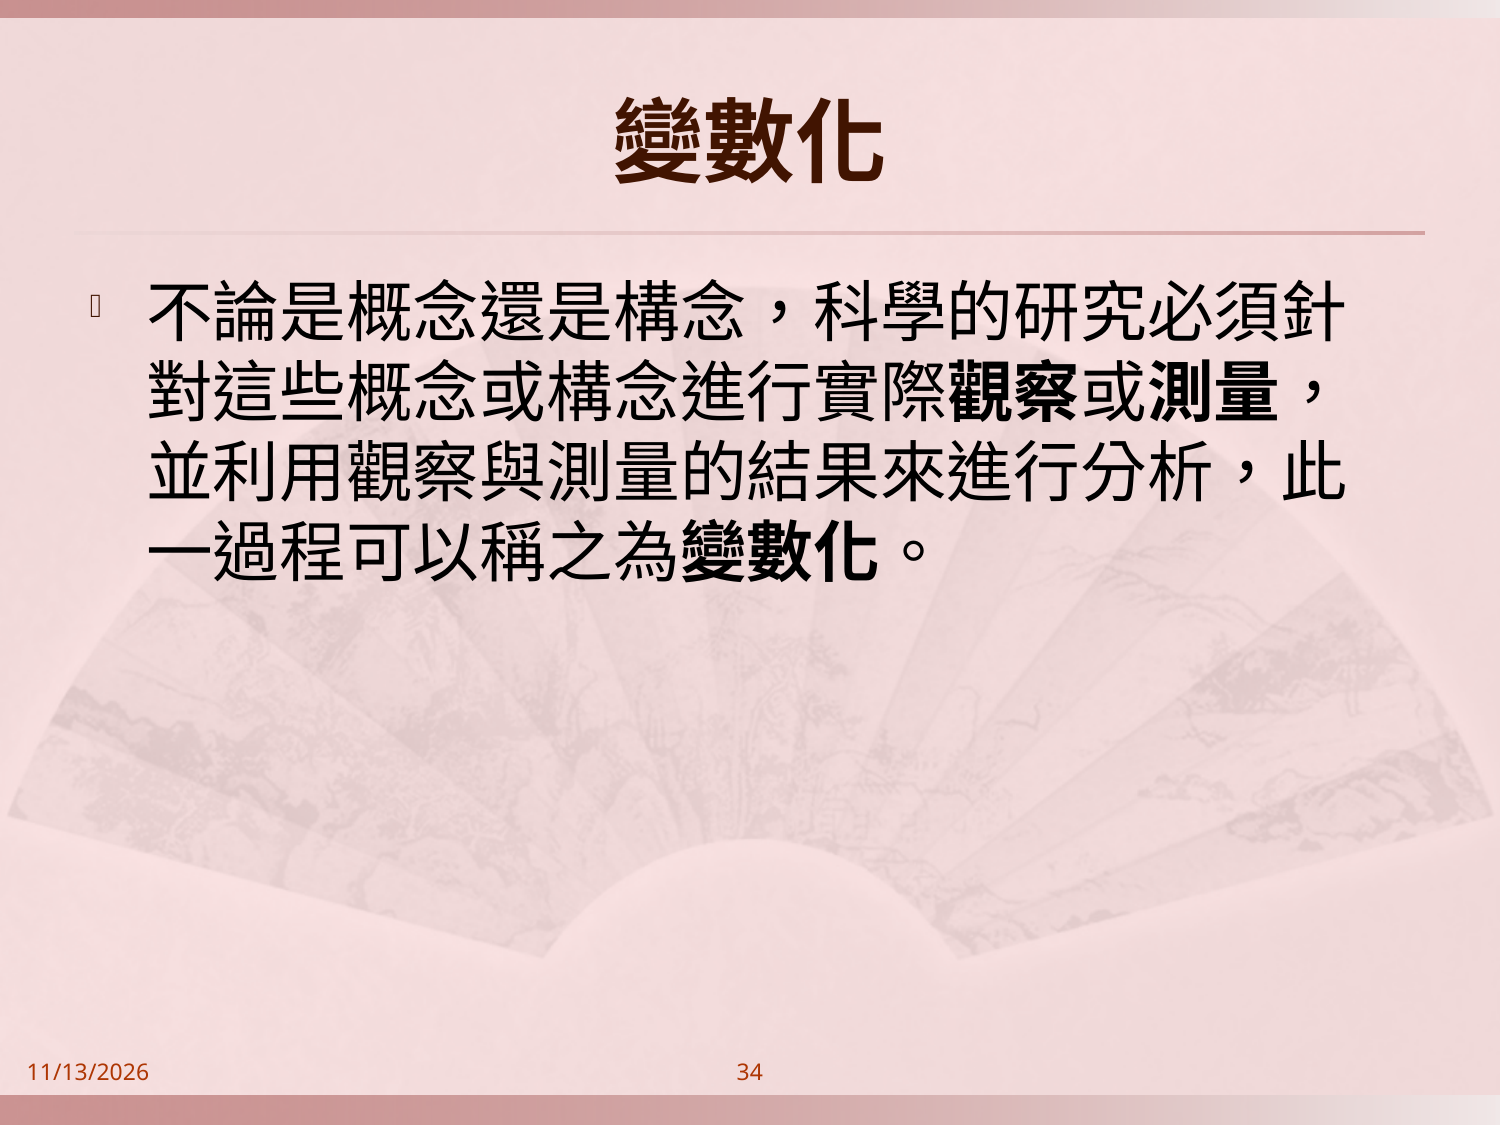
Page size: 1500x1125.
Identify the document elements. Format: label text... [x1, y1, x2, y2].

list 不論是概念還是構念，科學的研究必須針對這些概念或構念進行實際觀察或測量，並利用觀察與測量的結果來進行分析，此一過程可以稱之為變數化。 [75, 262, 1425, 1032]
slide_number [11, 1050, 537, 1097]
title 變數化 [75, 45, 1425, 233]
slide_number 34 [675, 1050, 825, 1097]
